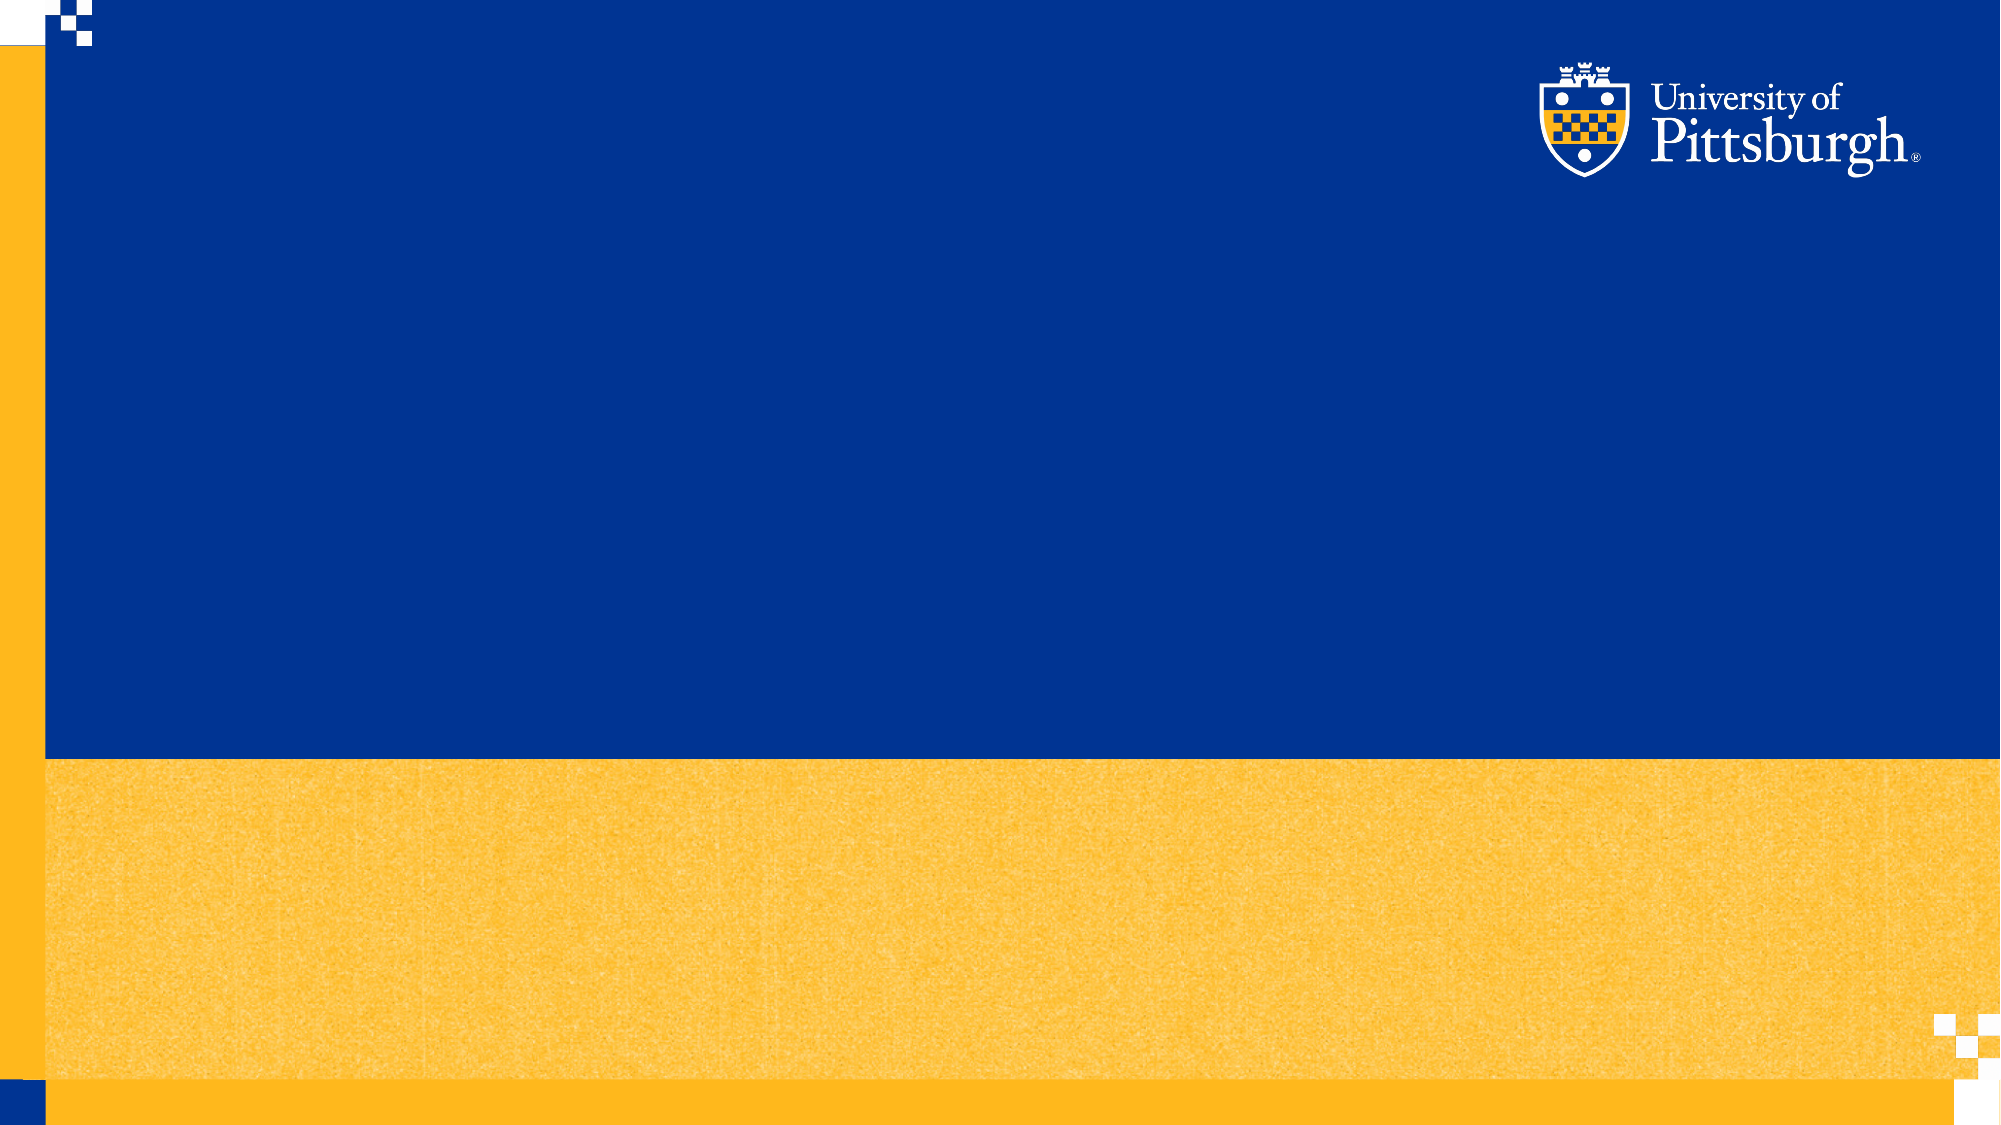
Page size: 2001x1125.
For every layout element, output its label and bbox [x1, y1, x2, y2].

picture [45, 0, 92, 46]
picture [1532, 59, 1928, 183]
picture [46, 759, 2000, 1080]
